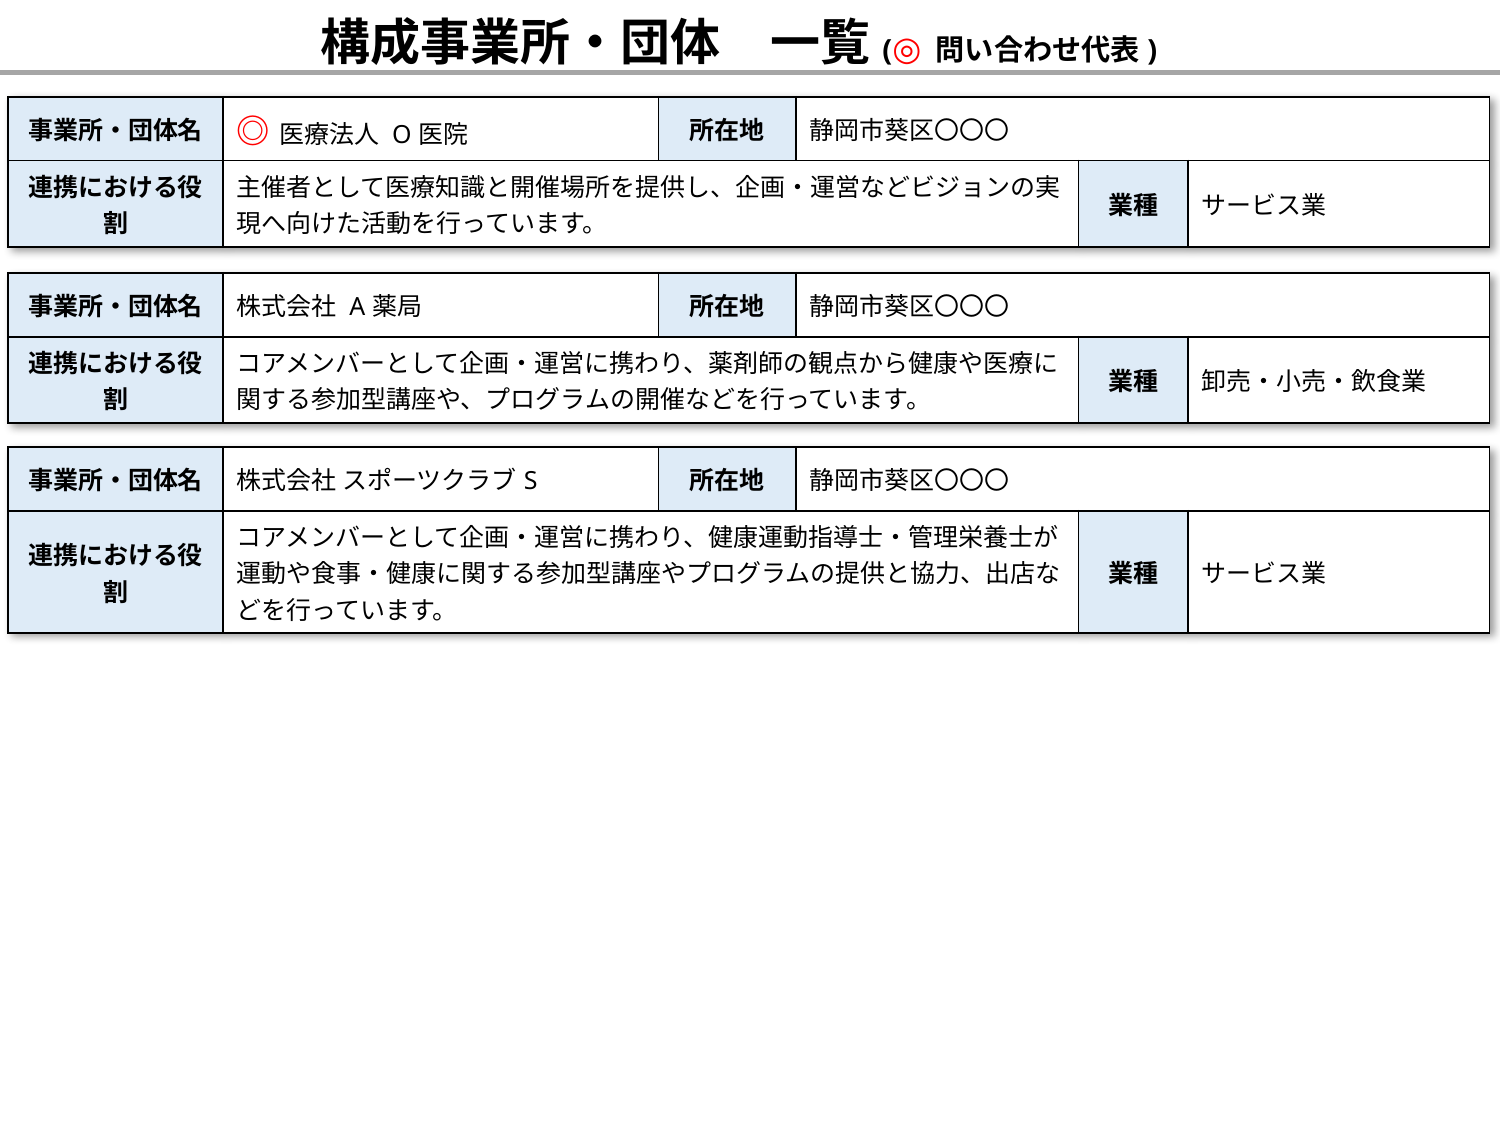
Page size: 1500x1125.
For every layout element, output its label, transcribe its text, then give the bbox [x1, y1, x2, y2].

table_header ◎医療法人 О医院 [224, 98, 658, 160]
table_cell 連携における役割 [9, 512, 222, 632]
table_cell コアメンバーとして企画・運営に携わり、薬剤師の観点から健康や医療に関する参加型講座や、プログラムの開催などを行っています。 [224, 338, 1078, 422]
table_header 株式会社 スポーツクラブS [224, 448, 658, 510]
table_header 静岡市葵区〇〇〇 [797, 448, 1489, 510]
table_cell 連携における役割 [9, 161, 222, 246]
table_cell サービス業 [1189, 512, 1489, 632]
table_header 所在地 [659, 274, 795, 336]
table_cell 卸売・小売・飲食業 [1189, 338, 1489, 422]
table_cell 業種 [1079, 338, 1187, 422]
table_header 静岡市葵区〇〇〇 [797, 274, 1489, 336]
table_cell サービス業 [1189, 161, 1489, 246]
table_header 静岡市葵区〇〇〇 [797, 98, 1489, 160]
table_header 所在地 [659, 448, 795, 510]
table_header 事業所・団体名 [9, 274, 222, 336]
table_cell 業種 [1079, 161, 1187, 246]
table_cell 連携における役割 [9, 338, 222, 422]
table_cell 主催者として医療知識と開催場所を提供し、企画・運営などビジョンの実現へ向けた活動を行っています。 [224, 161, 1078, 246]
table_header 事業所・団体名 [9, 98, 222, 160]
table_header 所在地 [659, 98, 795, 160]
table_header 事業所・団体名 [9, 448, 222, 510]
table_header 株式会社 A薬局 [224, 274, 658, 336]
text_box 構成事業所・団体 一覧(◎ 問い合わせ代表) [13, 75, 1500, 81]
text_box 構成事業所・団体 一覧(◎ 問い合わせ代表) [13, 8, 1500, 70]
table_cell コアメンバーとして企画・運営に携わり、健康運動指導士・管理栄養士が運動や食事・健康に関する参加型講座やプログラムの提供と協力、出店などを行っています。 [224, 512, 1078, 632]
table_cell 業種 [1079, 512, 1187, 632]
